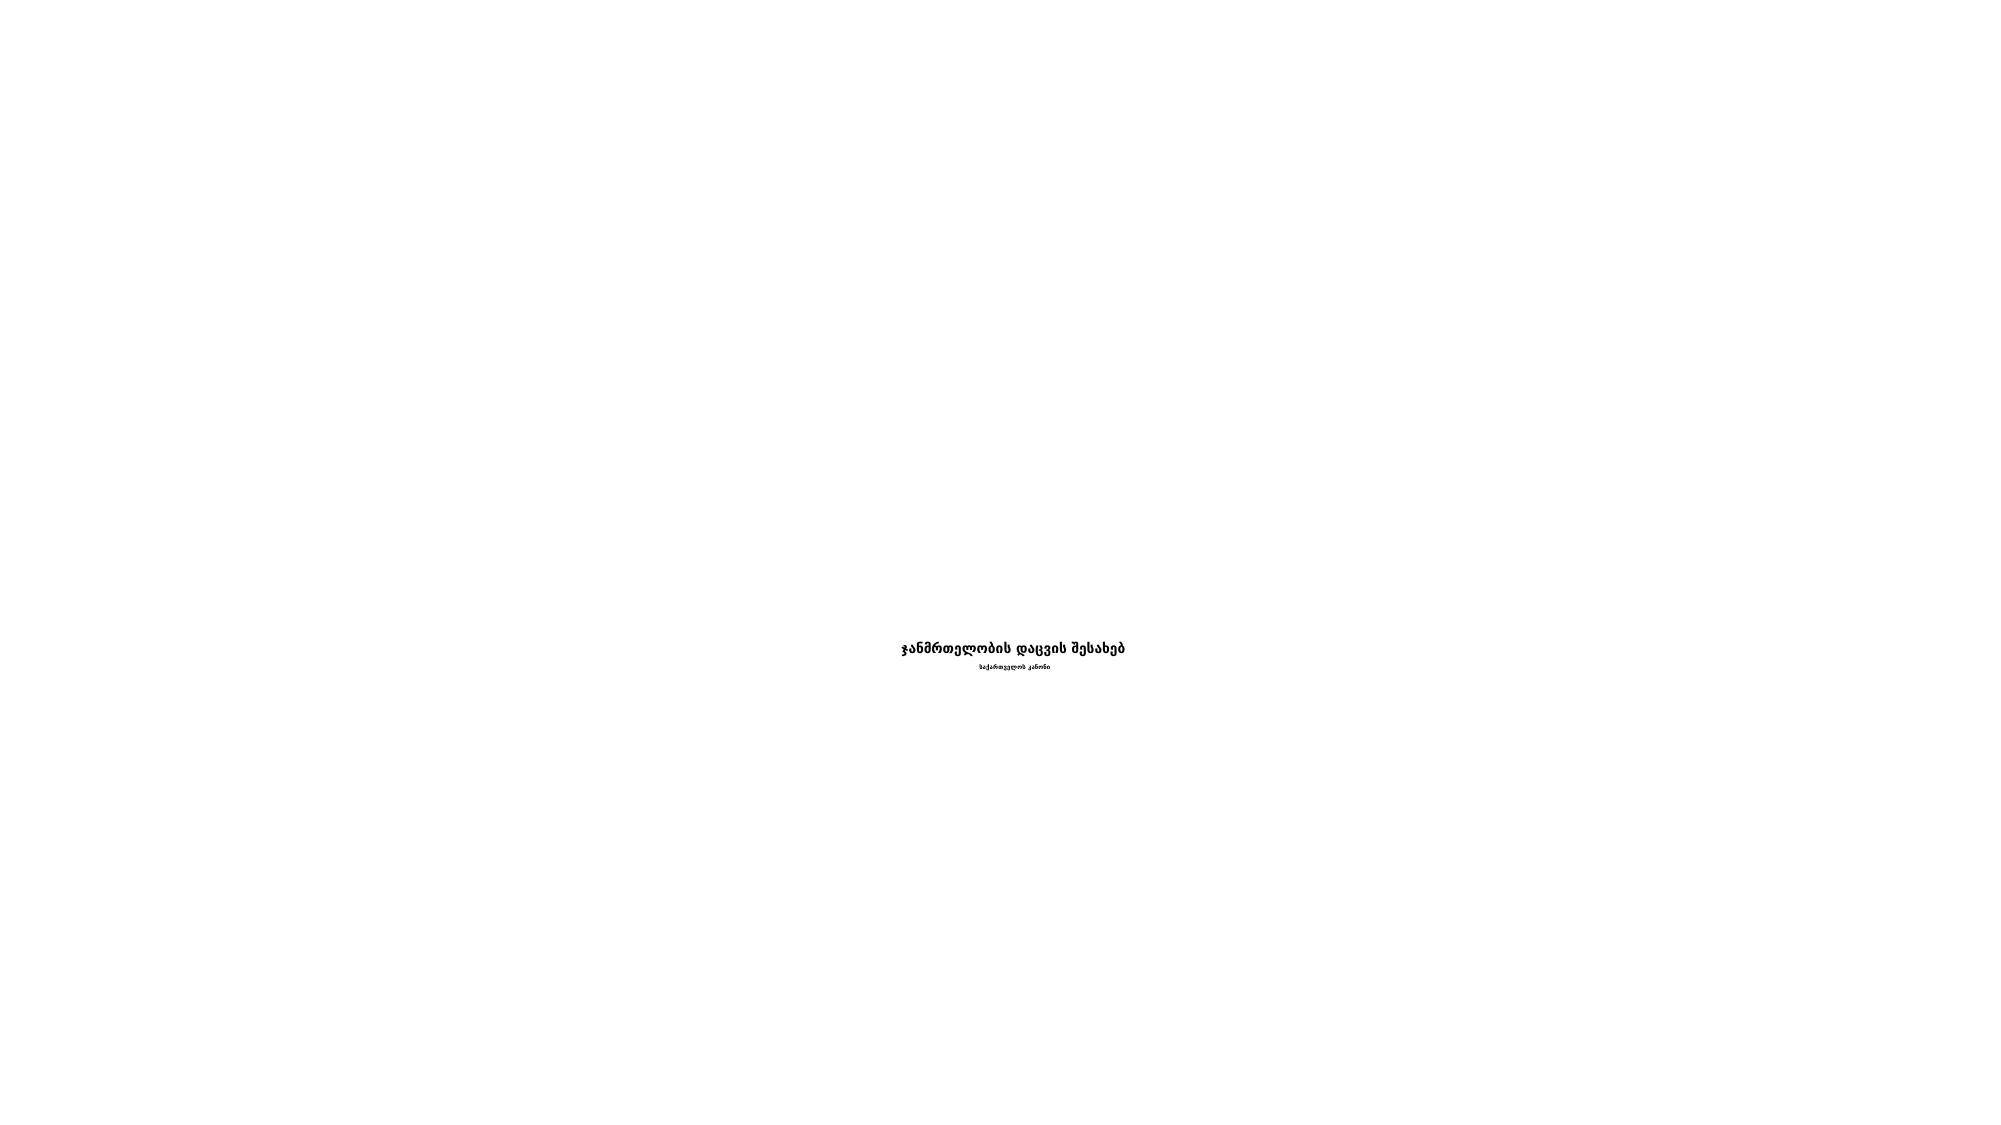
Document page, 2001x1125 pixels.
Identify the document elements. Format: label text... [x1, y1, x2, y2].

title ჯანმრთელობის დაცვის შესახებ საქართველოს კანონი [275, 633, 1756, 717]
